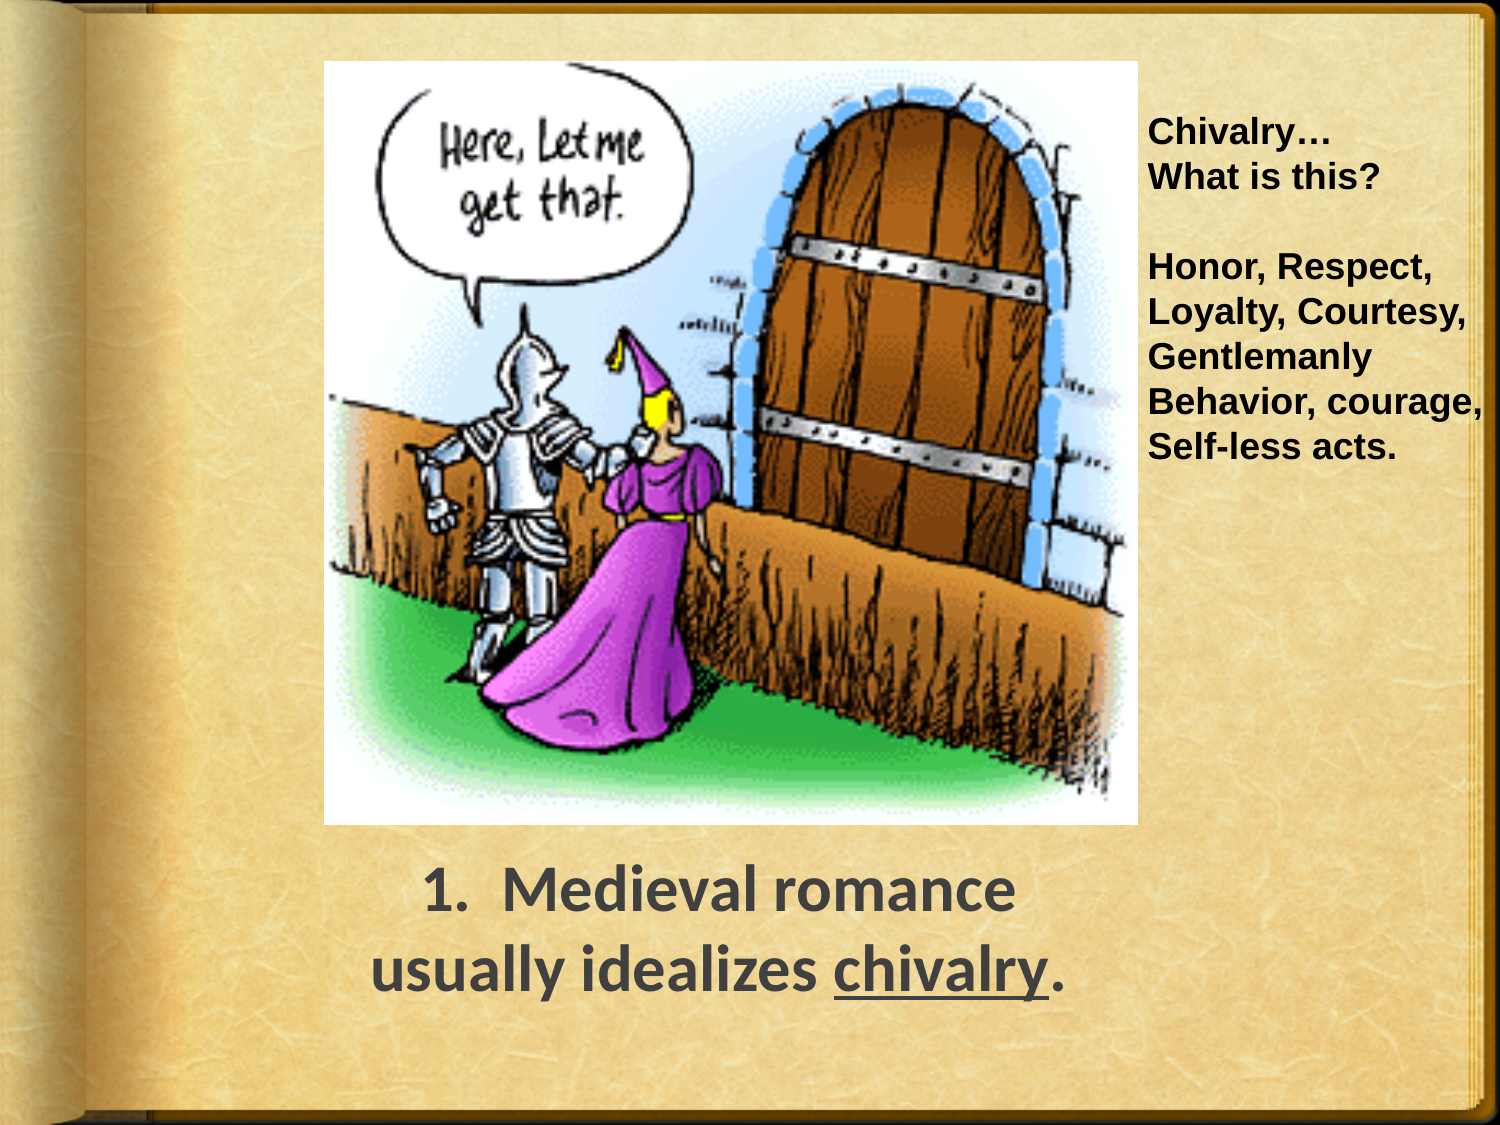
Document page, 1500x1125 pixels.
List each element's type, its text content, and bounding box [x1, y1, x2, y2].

title 1. Medieval romance usually idealizes chivalry. [299, 824, 1138, 1013]
picture [0, 0, 1500, 1125]
text_box Chivalry… What is this? Honor, Respect, Loyalty, Courtesy, Gentlemanly Behavior, courage, Self-less acts. [1139, 99, 1499, 520]
